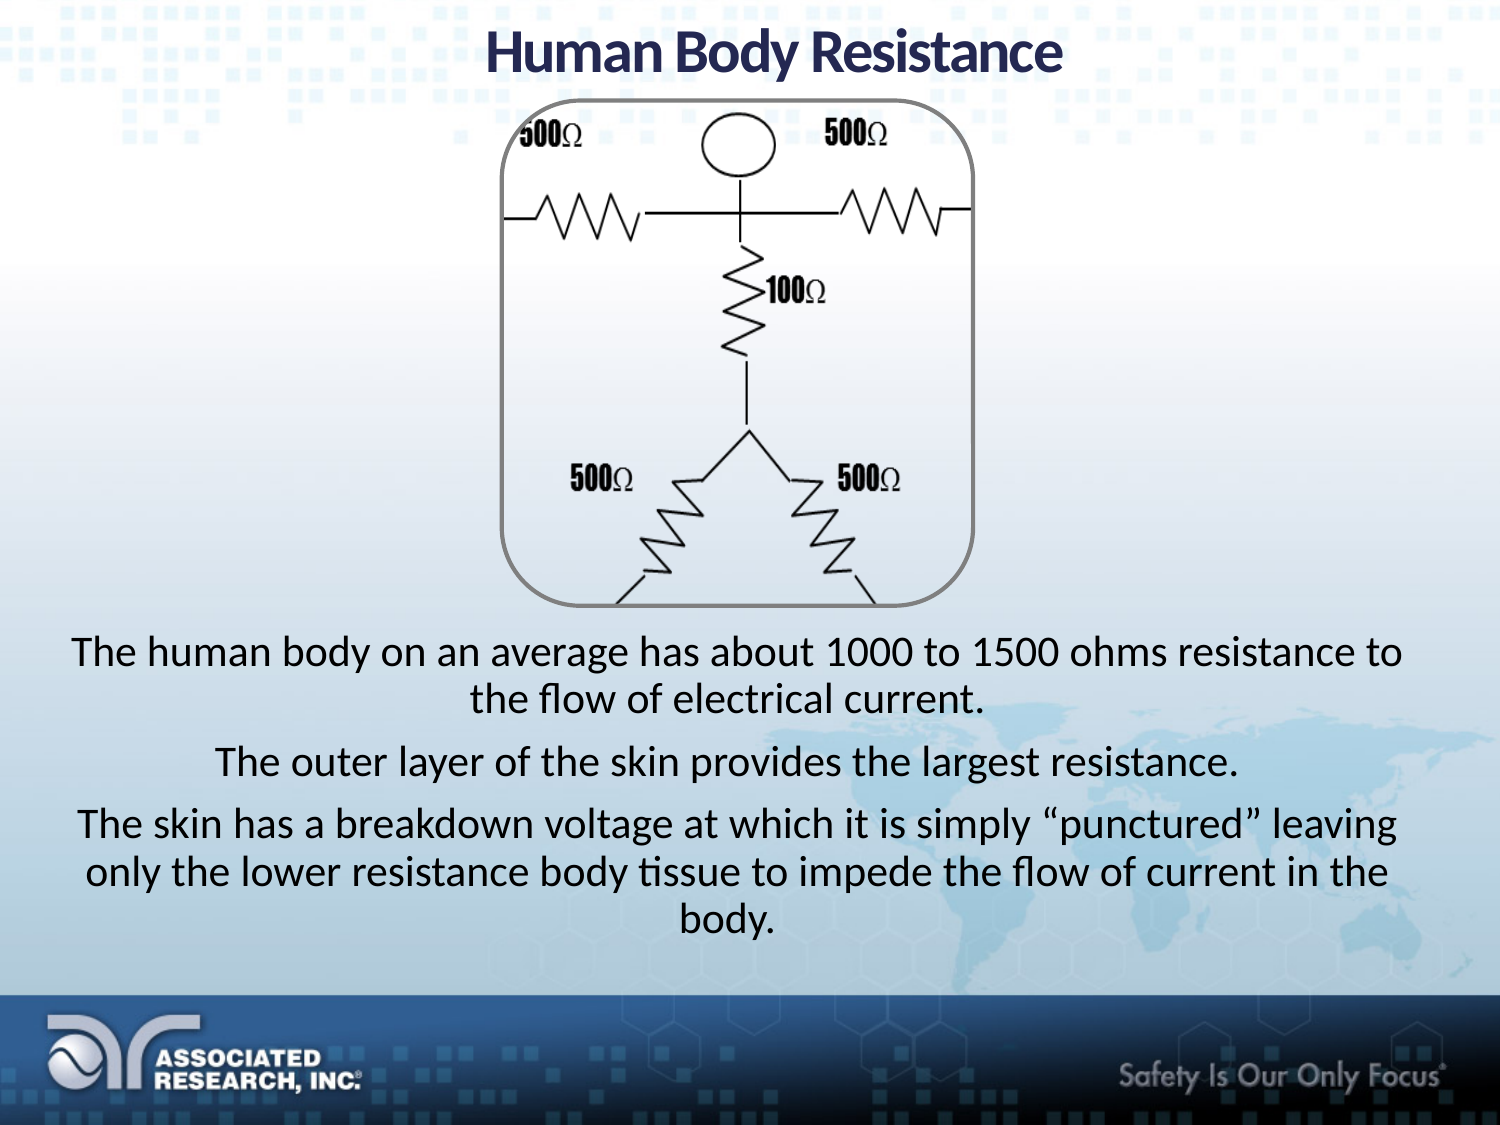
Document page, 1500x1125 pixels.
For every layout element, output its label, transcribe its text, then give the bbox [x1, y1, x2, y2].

picture [0, 0, 1500, 1125]
title Human Body Resistance [150, 4, 1400, 92]
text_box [24, 99, 1451, 963]
